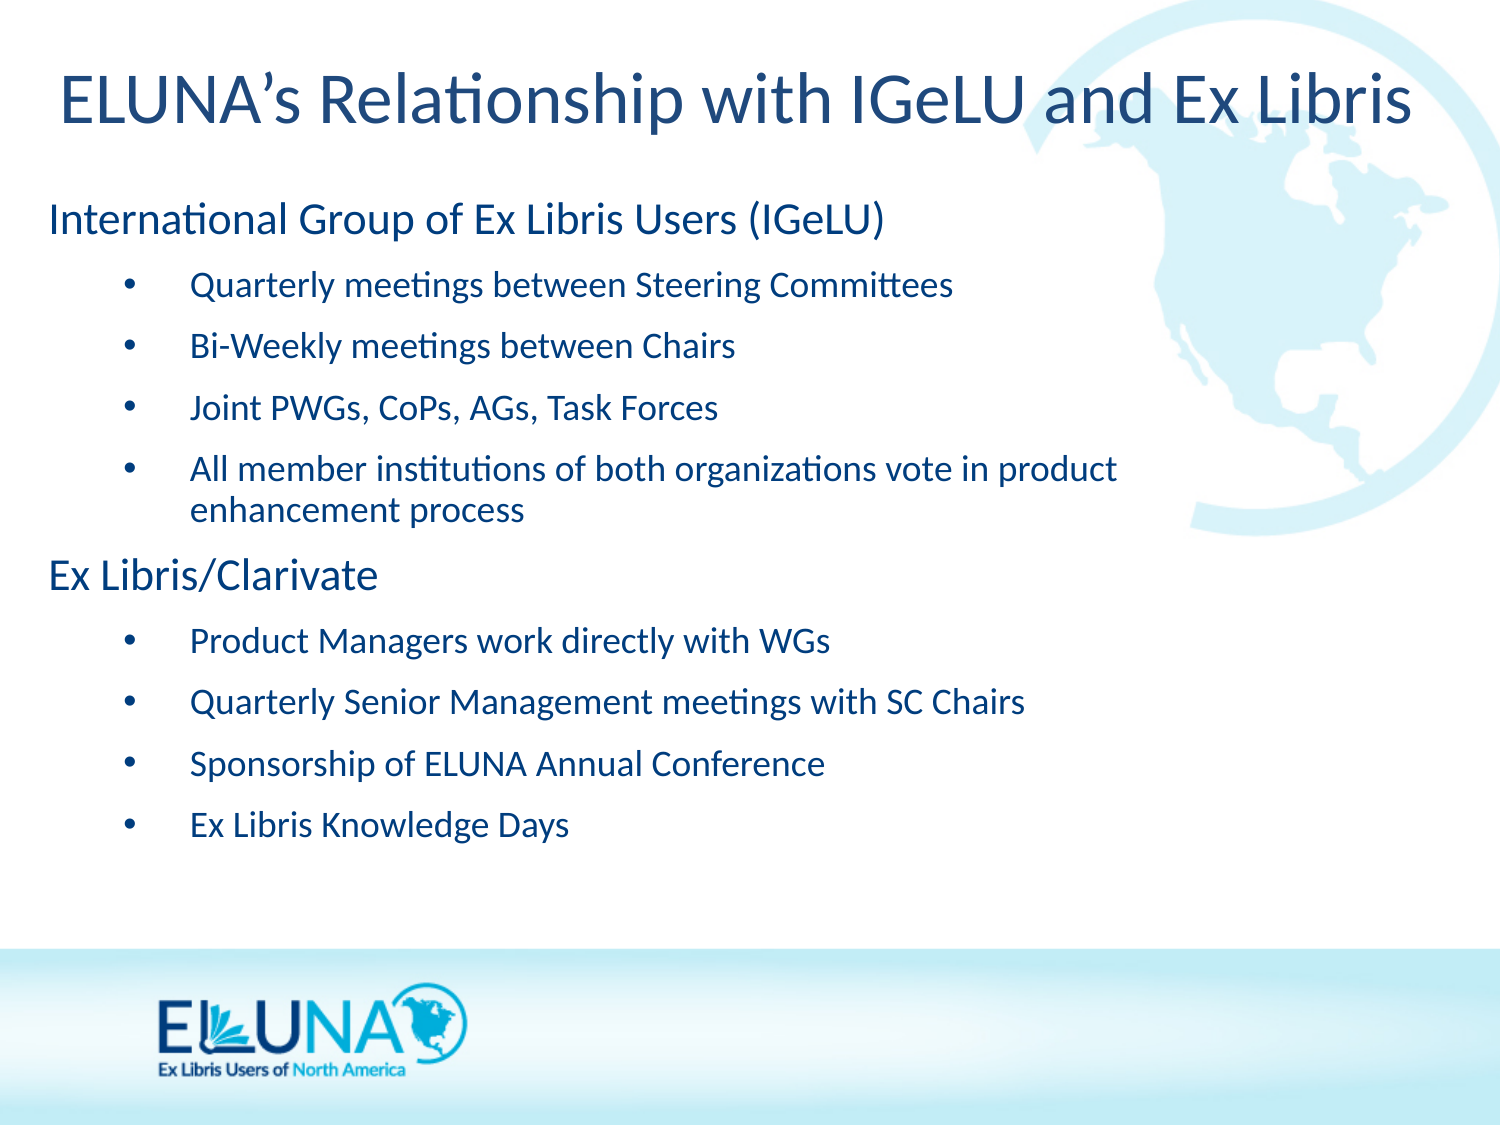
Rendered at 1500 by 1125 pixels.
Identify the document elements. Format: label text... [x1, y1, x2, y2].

text_box International Group of Ex Libris Users (IGeLU) Quarterly meetings between Steering Committees Bi-Weekly meetings between Chairs Joint PWGs, CoPs, AGs, Task Forces All member institutions of both organizations vote in product enhancement process Ex Libris/Clarivate Product Managers work directly with WGs Quarterly Senior Management meetings with SC Chairs Sponsorship of ELUNA Annual Conference Ex Libris Knowledge Days [24, 187, 1249, 973]
title ELUNA’s Relationship with IGeLU and Ex Libris [24, 0, 1450, 188]
picture [0, 0, 1500, 1125]
